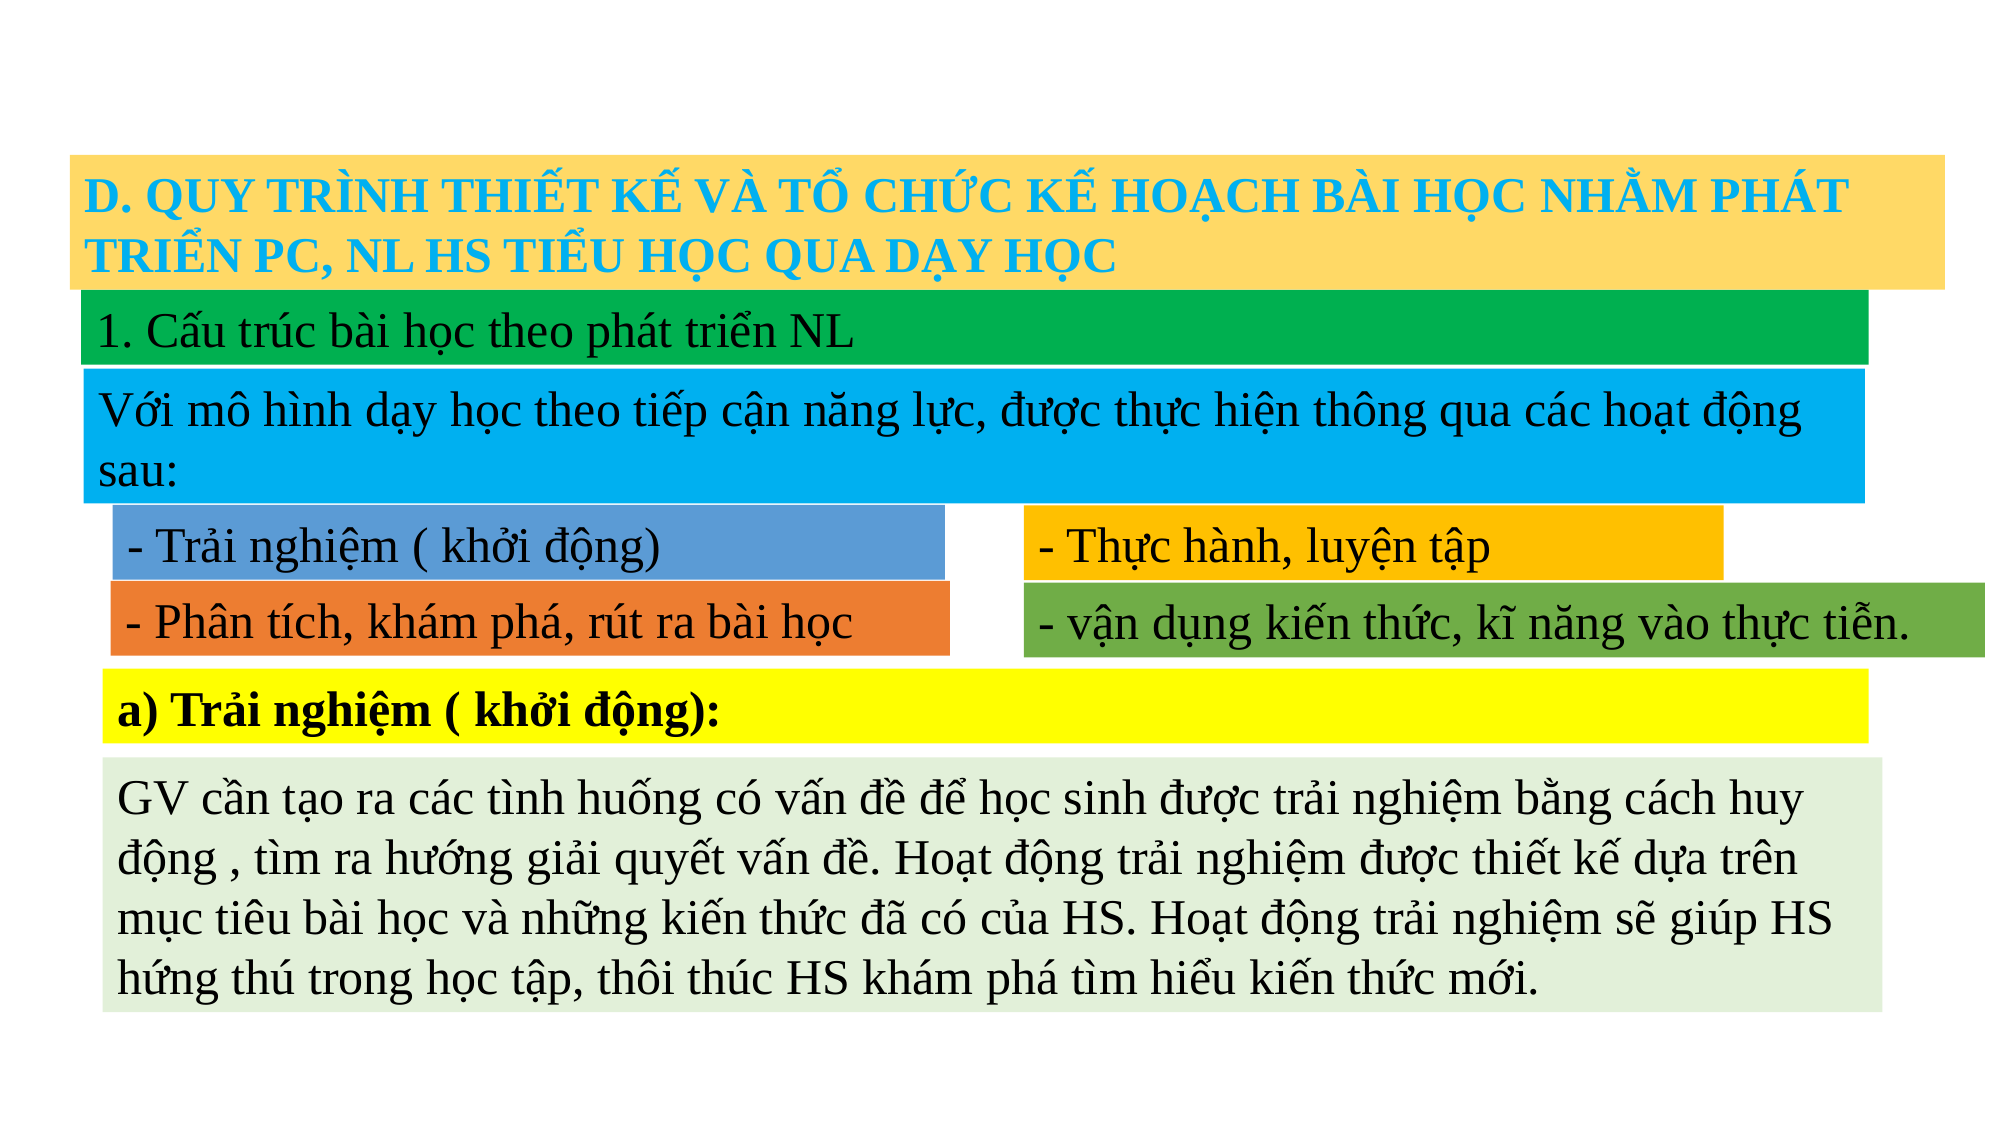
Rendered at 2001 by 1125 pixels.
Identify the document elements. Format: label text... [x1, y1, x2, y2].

text_box - Phân tích, khám phá, rút ra bài học [110, 580, 950, 656]
text_box Với mô hình dạy học theo tiếp cận năng lực, được thực hiện thông qua các hoạt động sau: [83, 368, 1865, 504]
text_box 1. Cấu trúc bài học theo phát triển NL [81, 289, 1869, 365]
text_box - vận dụng kiến thức, kĩ năng vào thực tiễn. [1023, 582, 1985, 658]
text_box - Thực hành, luyện tập [1023, 505, 1724, 581]
text_box a) Trải nghiệm ( khởi động): [102, 668, 1869, 744]
text_box D. QUY TRÌNH THIẾT KẾ VÀ TỔ CHỨC KẾ HOẠCH BÀI HỌC NHẰM PHÁT TRIỂN PC, NL HS TIỂU HỌC QUA DẠY HỌC [69, 154, 1945, 290]
text_box GV cần tạo ra các tình huống có vấn đề để học sinh được trải nghiệm bằng cách huy động , tìm ra hướng giải quyết vấn đề. Hoạt động trải nghiệm được thiết kế dựa trên mục tiêu bài học và những kiến thức đã có của HS. Hoạt động trải nghiệm sẽ giúp HS hứng thú trong học tập, thôi thúc HS khám phá tìm hiểu kiến thức mới. [102, 757, 1883, 1013]
text_box - Trải nghiệm ( khởi động) [112, 504, 945, 580]
